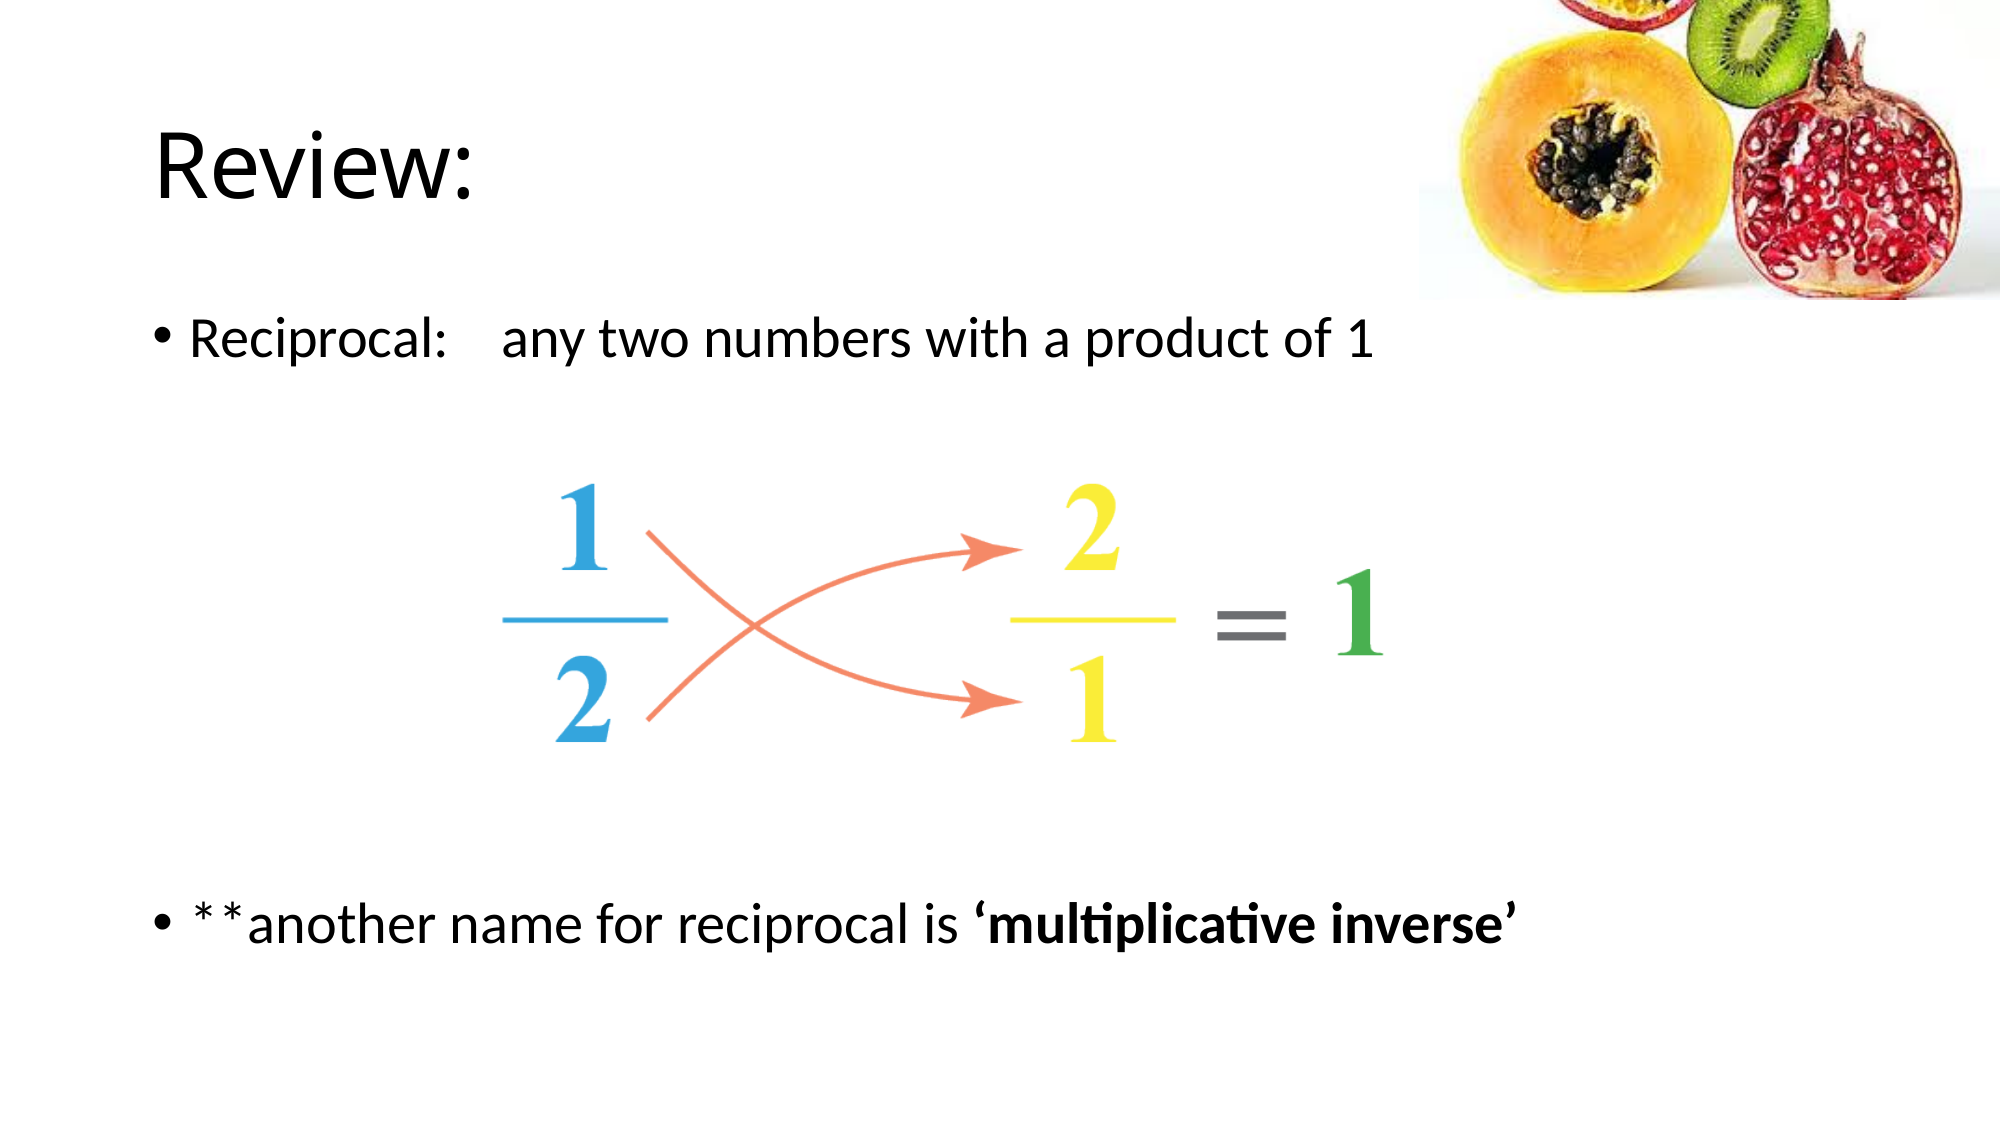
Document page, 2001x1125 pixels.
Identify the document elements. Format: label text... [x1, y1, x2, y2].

picture [470, 423, 1431, 845]
picture [1419, 0, 2000, 300]
title Review: [137, 59, 1419, 278]
list Reciprocal: any two numbers with a product of 1 **another name for reciprocal is ‘multiplicative inverse’ [137, 299, 1863, 1014]
